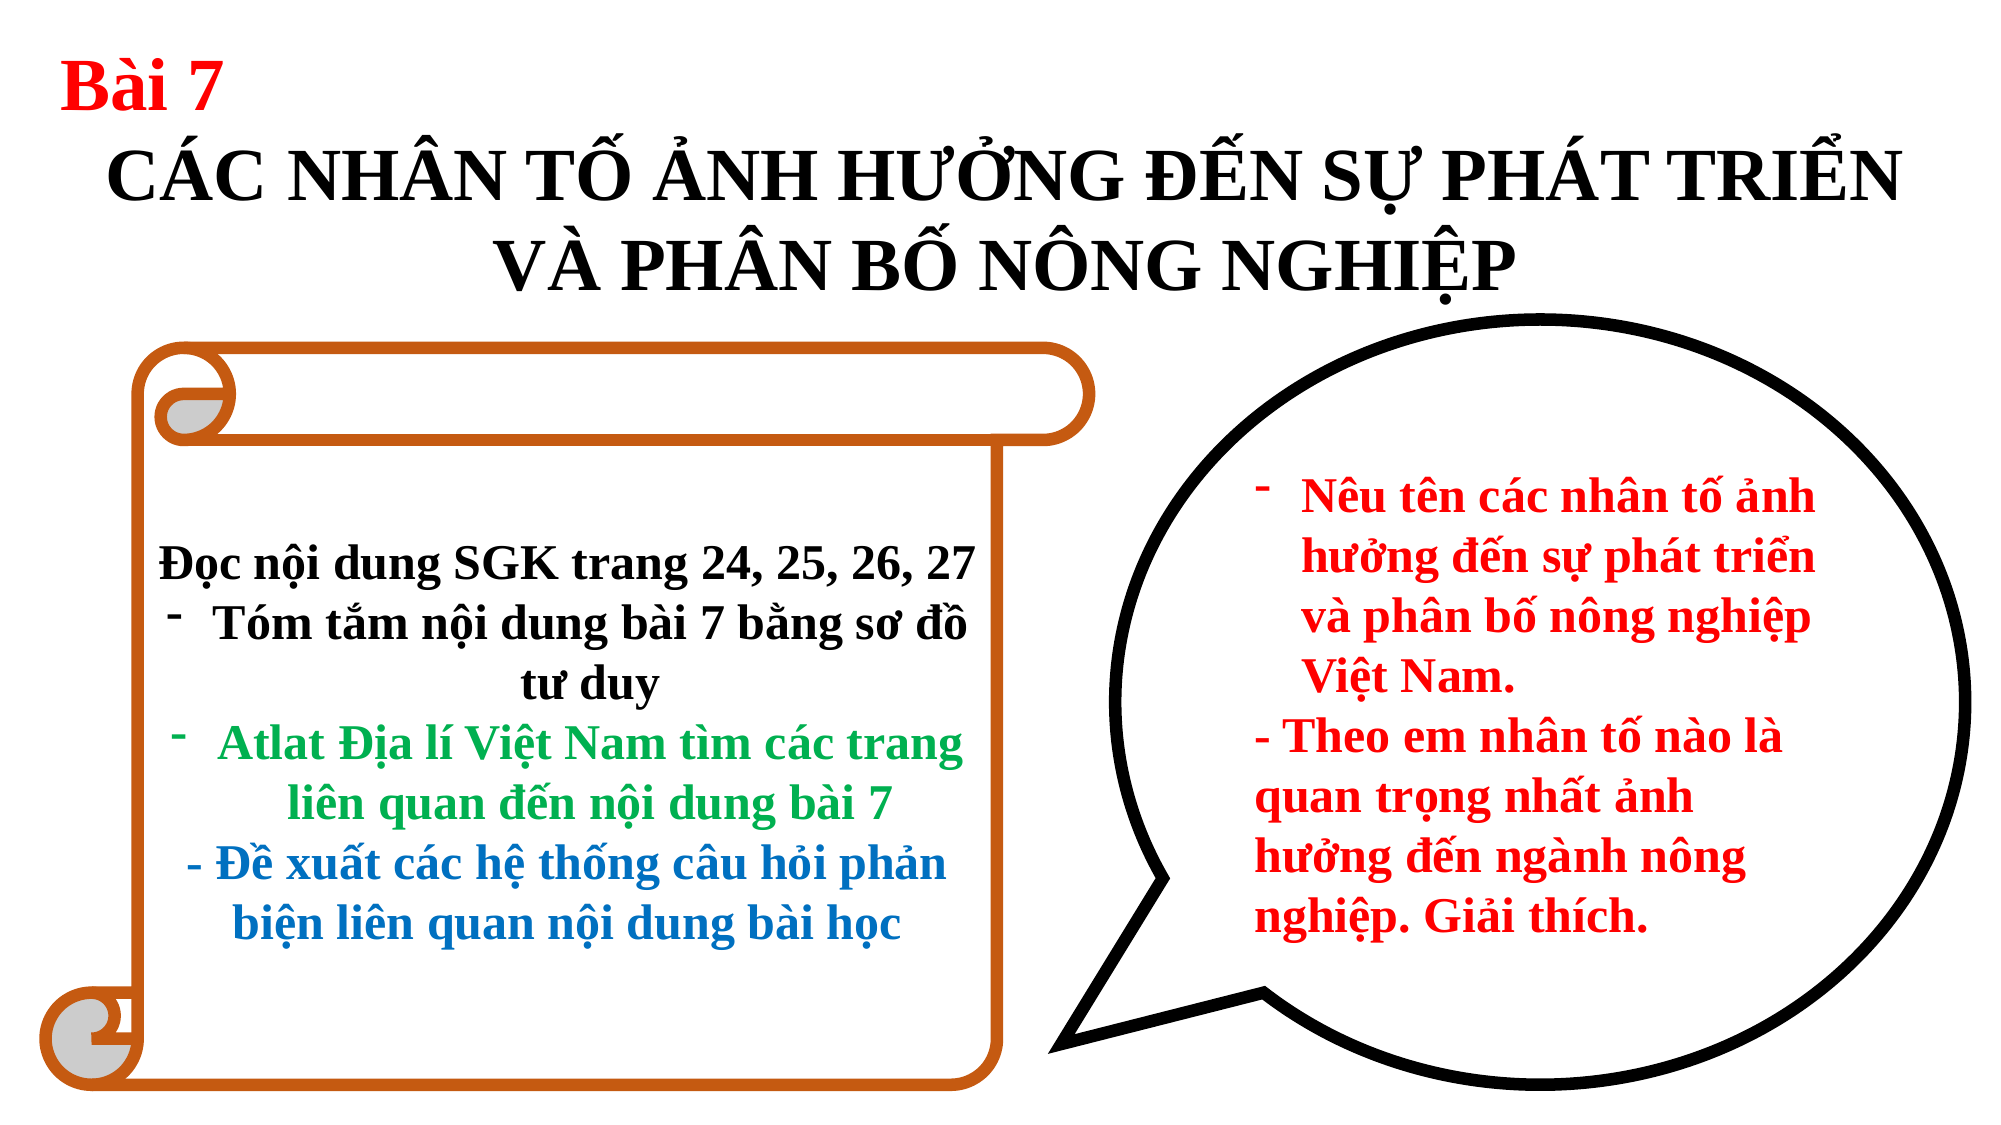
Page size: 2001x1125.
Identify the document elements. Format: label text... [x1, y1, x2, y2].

text_box Đọc nội dung SGK trang 24, 25, 26, 27 Tóm tắm nội dung bài 7 bằng sơ đồ tư duy Atlat Địa lí Việt Nam tìm các trang liên quan đến nội dung bài 7 - Đề xuất các hệ thống câu hỏi phản biện liên quan nội dung bài học [44, 346, 1091, 1086]
text_box Nêu tên các nhân tố ảnh hưởng đến sự phát triển và phân bố nông nghiệp Việt Nam. - Theo em nhân tố nào là quan trọng nhất ảnh hưởng đến ngành nông nghiệp. Giải thích. [1059, 318, 1967, 1086]
text_box Bài 7 CÁC NHÂN TỐ ẢNH HƯỞNG ĐẾN SỰ PHÁT TRIỂN VÀ PHÂN BỐ NÔNG NGHIỆP [45, 21, 1966, 321]
